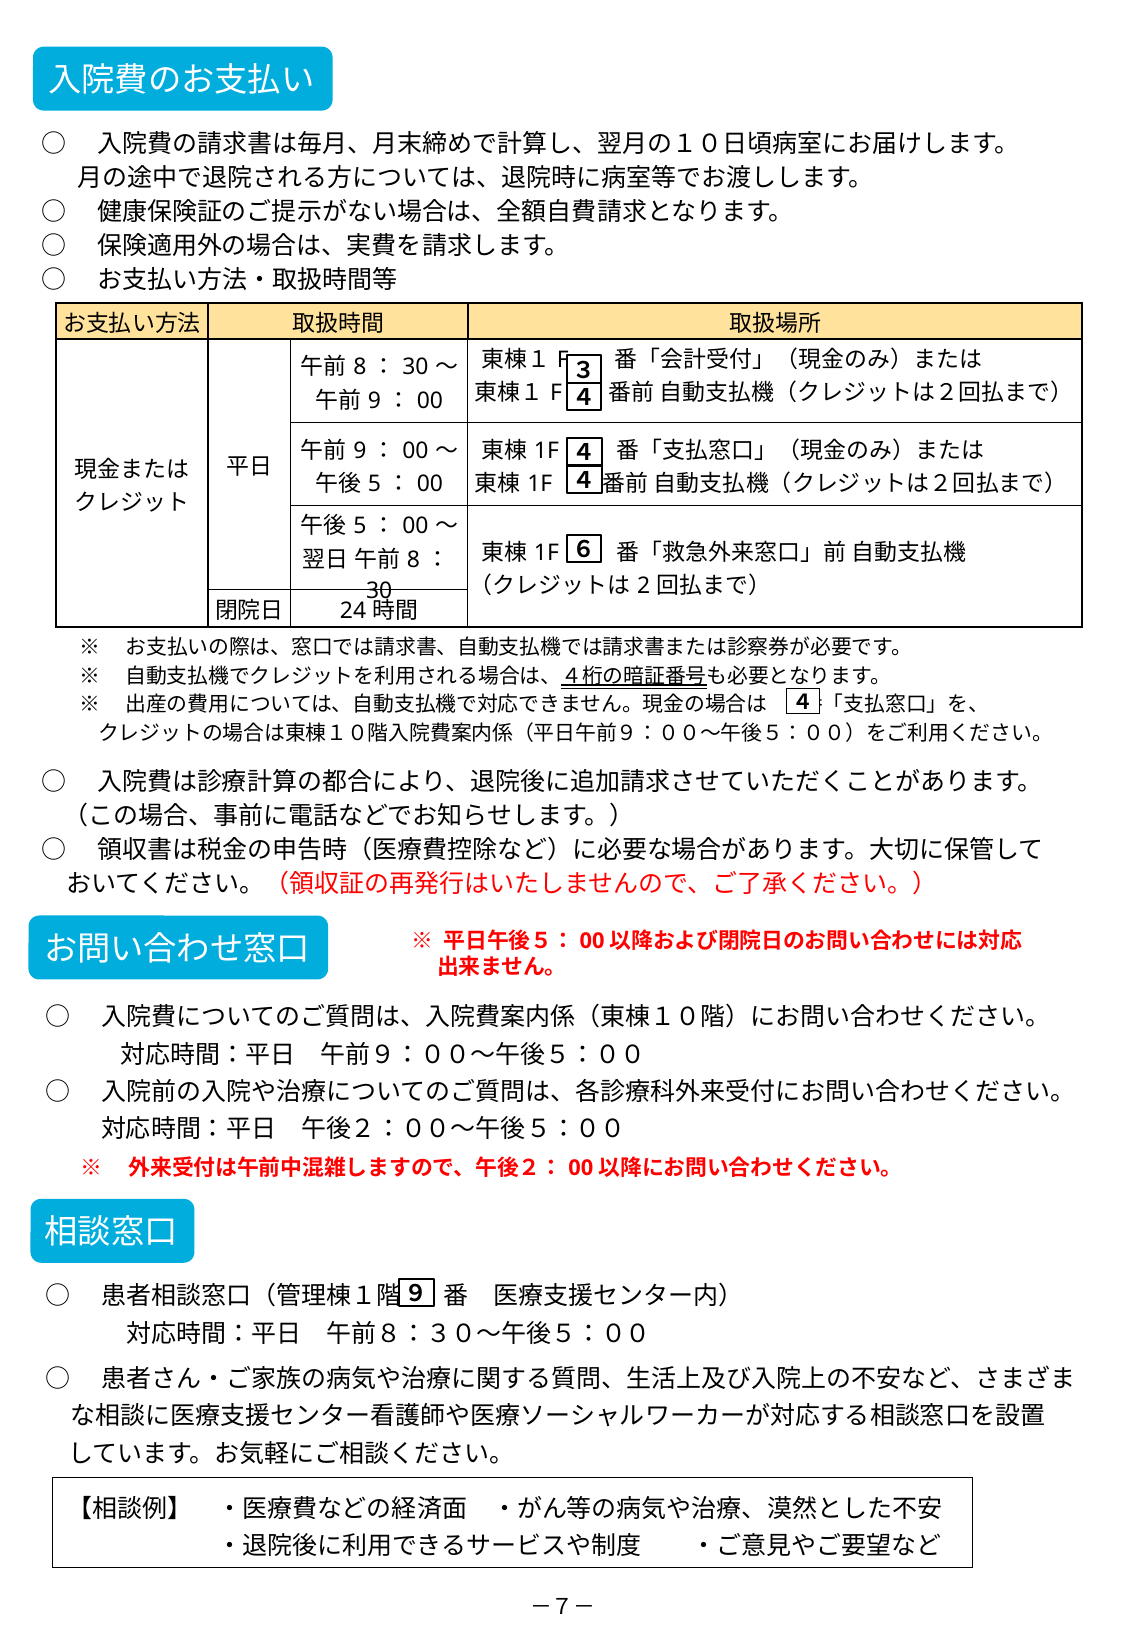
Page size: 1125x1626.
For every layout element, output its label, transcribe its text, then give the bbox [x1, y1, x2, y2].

table_cell 午前8：30～ 午前9：00 [291, 340, 467, 422]
table_header 取扱場所 [469, 304, 1081, 338]
text_box ４ [566, 465, 602, 494]
text_box ○ 入院費は診療計算の都合により、退院後に追加請求させていただくことがあります。 （この場合、事前に電話などでお知らせします。） ○ 領収書は税金の申告時（医療費控除など）に必要な場合があります。大切に保管して おいてください。（領収証の再発行はいたしませんので、ご了承ください。） [26, 762, 1078, 905]
table_cell 平日 [209, 340, 290, 589]
text_box ３ [566, 355, 602, 382]
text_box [30, 46, 333, 111]
table_cell 東棟１F 番「会計受付」（現金のみ）または 東棟１F 番前 自動支払機（クレジットは２回払まで） [468, 340, 1081, 422]
table_header 取扱時間 [209, 304, 467, 338]
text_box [26, 915, 329, 980]
table_cell 午前9：00～ 午後5：00 [291, 423, 467, 505]
text_box ○ 患者さん・ご家族の病気や治療に関する質問、生活上及び入院上の不安など、さまざま な相談に医療支援センター看護師や医療ソーシャルワーカーが対応する相談窓口を設置 しています。お気軽にご相談ください。 [30, 1347, 1094, 1475]
text_box ４ [566, 437, 602, 465]
text_box ○ 患者相談窓口（管理棟１階 番 医療支援センター内） 対応時間：平日 午前８：３０～午後５：００ [30, 1264, 1083, 1347]
table_cell 24時間 [291, 590, 467, 621]
text_box ９ [398, 1278, 434, 1307]
table_cell 東棟1F 番「支払窓口」（現金のみ）または 東棟1F 番前 自動支払機（クレジットは２回払まで） [468, 423, 1081, 505]
text_box 【相談例】 ・医療費などの経済面 ・がん等の病気や治療、漠然とした不安 ・退院後に利用できるサービスや制度 ・ご意見やご要望など [52, 1477, 973, 1568]
table_cell 午後5：00～ 翌日 午前8：30 [291, 506, 467, 589]
table_header お支払い方法 [57, 304, 207, 338]
text_box －７－ [515, 1585, 610, 1625]
text_box ○ 入院費についてのご質問は、入院費案内係（東棟１０階）にお問い合わせください。 対応時間：平日 午前９：００～午後５：００ ○ 入院前の入院や治療についてのご質問は、各診療科外来受付にお問い合わせください。 対応時間：平日 午後２：００～午後５：００ ※ 外来受付は午前中混雑しますので、午後２：00以降にお問い合わせください。 [30, 986, 1083, 1188]
text_box ４ [566, 382, 602, 411]
text_box ※ 平日午後５：00以降および閉院日のお問い合わせには対応 出来ません。 [397, 919, 1065, 987]
table_cell 閉院日 [209, 590, 290, 621]
table_cell 東棟1F 番「救急外来窓口」前 自動支払機 （クレジットは2回払まで） [468, 506, 1081, 621]
text_box ○ 入院費の請求書は毎月、月末締めで計算し、翌月の１０日頃病室にお届けします。 月の途中で退院される方については、退院時に病室等でお渡しします。 ○ 健康保険証のご提示がない場合は、全額自費請求となります。 ○ 保険適用外の場合は、実費を請求します。 ○ お支払い方法・取扱時間等 [26, 115, 1035, 301]
text_box ６ [566, 534, 602, 563]
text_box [26, 622, 1095, 754]
table_cell 現金または クレジット [57, 340, 207, 621]
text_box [28, 1198, 195, 1263]
